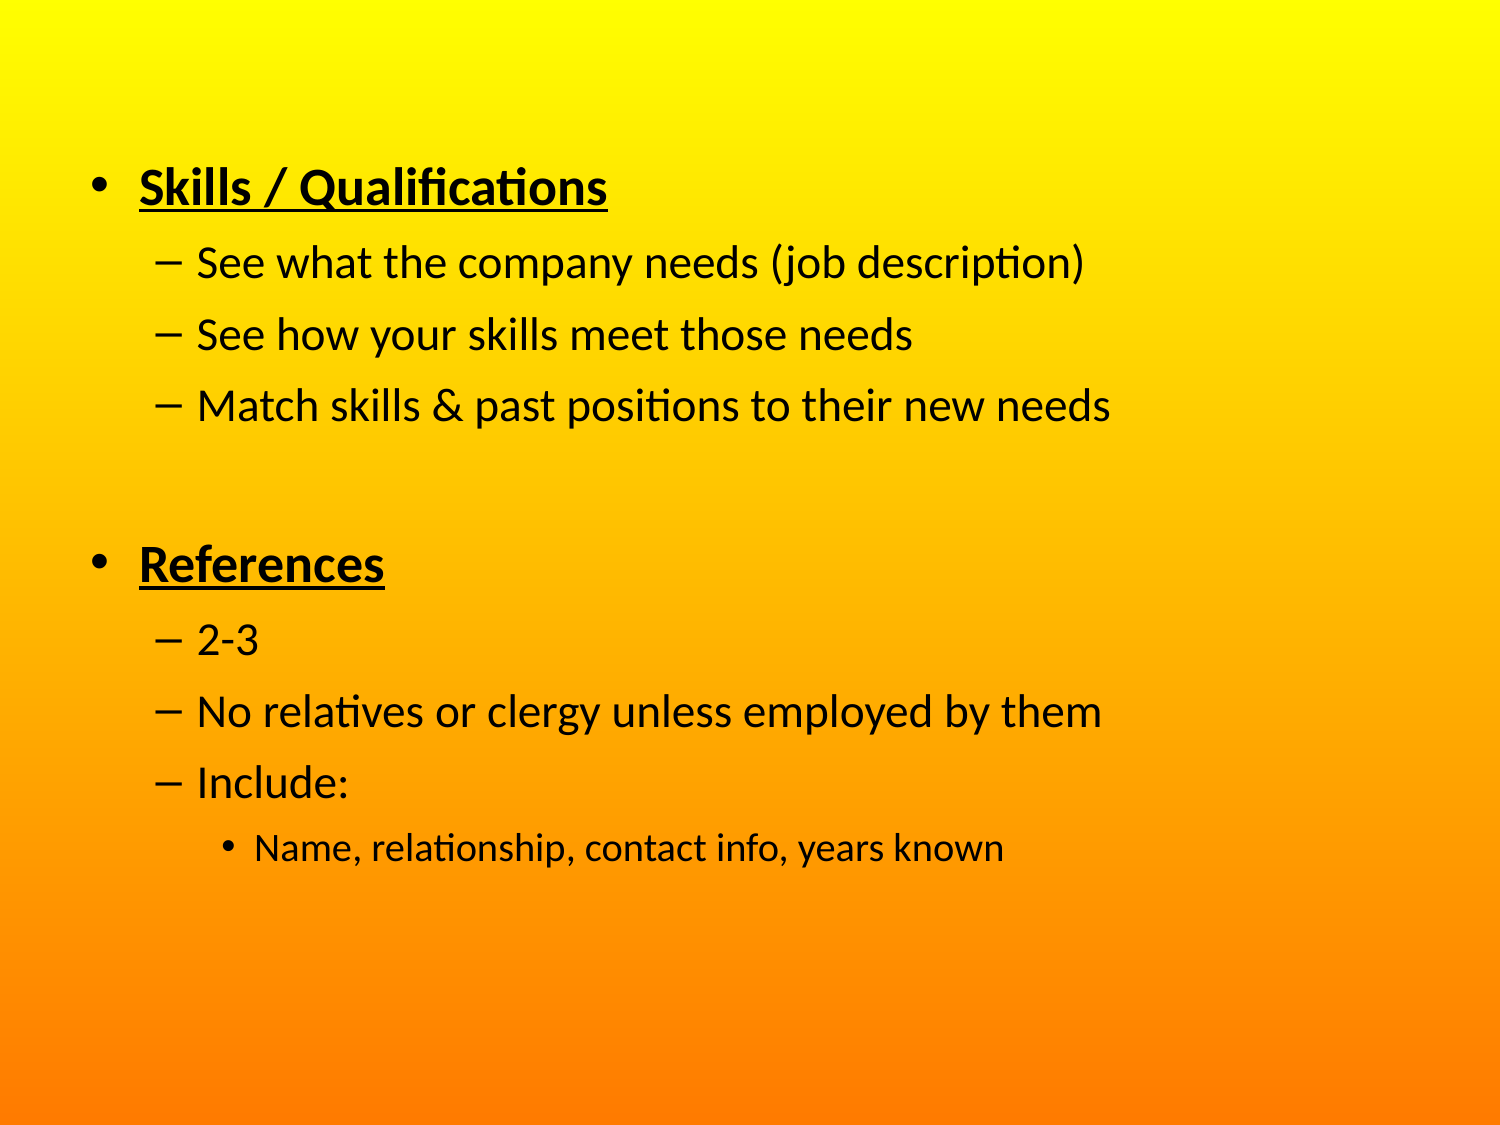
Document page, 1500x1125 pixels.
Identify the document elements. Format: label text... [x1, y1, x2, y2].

list Skills / Qualifications See what the company needs (job description) See how your skills meet those needs Match skills & past positions to their new needs References 2-3 No relatives or clergy unless employed by them Include: Name, relationship, contact info, years known [75, 137, 1425, 880]
